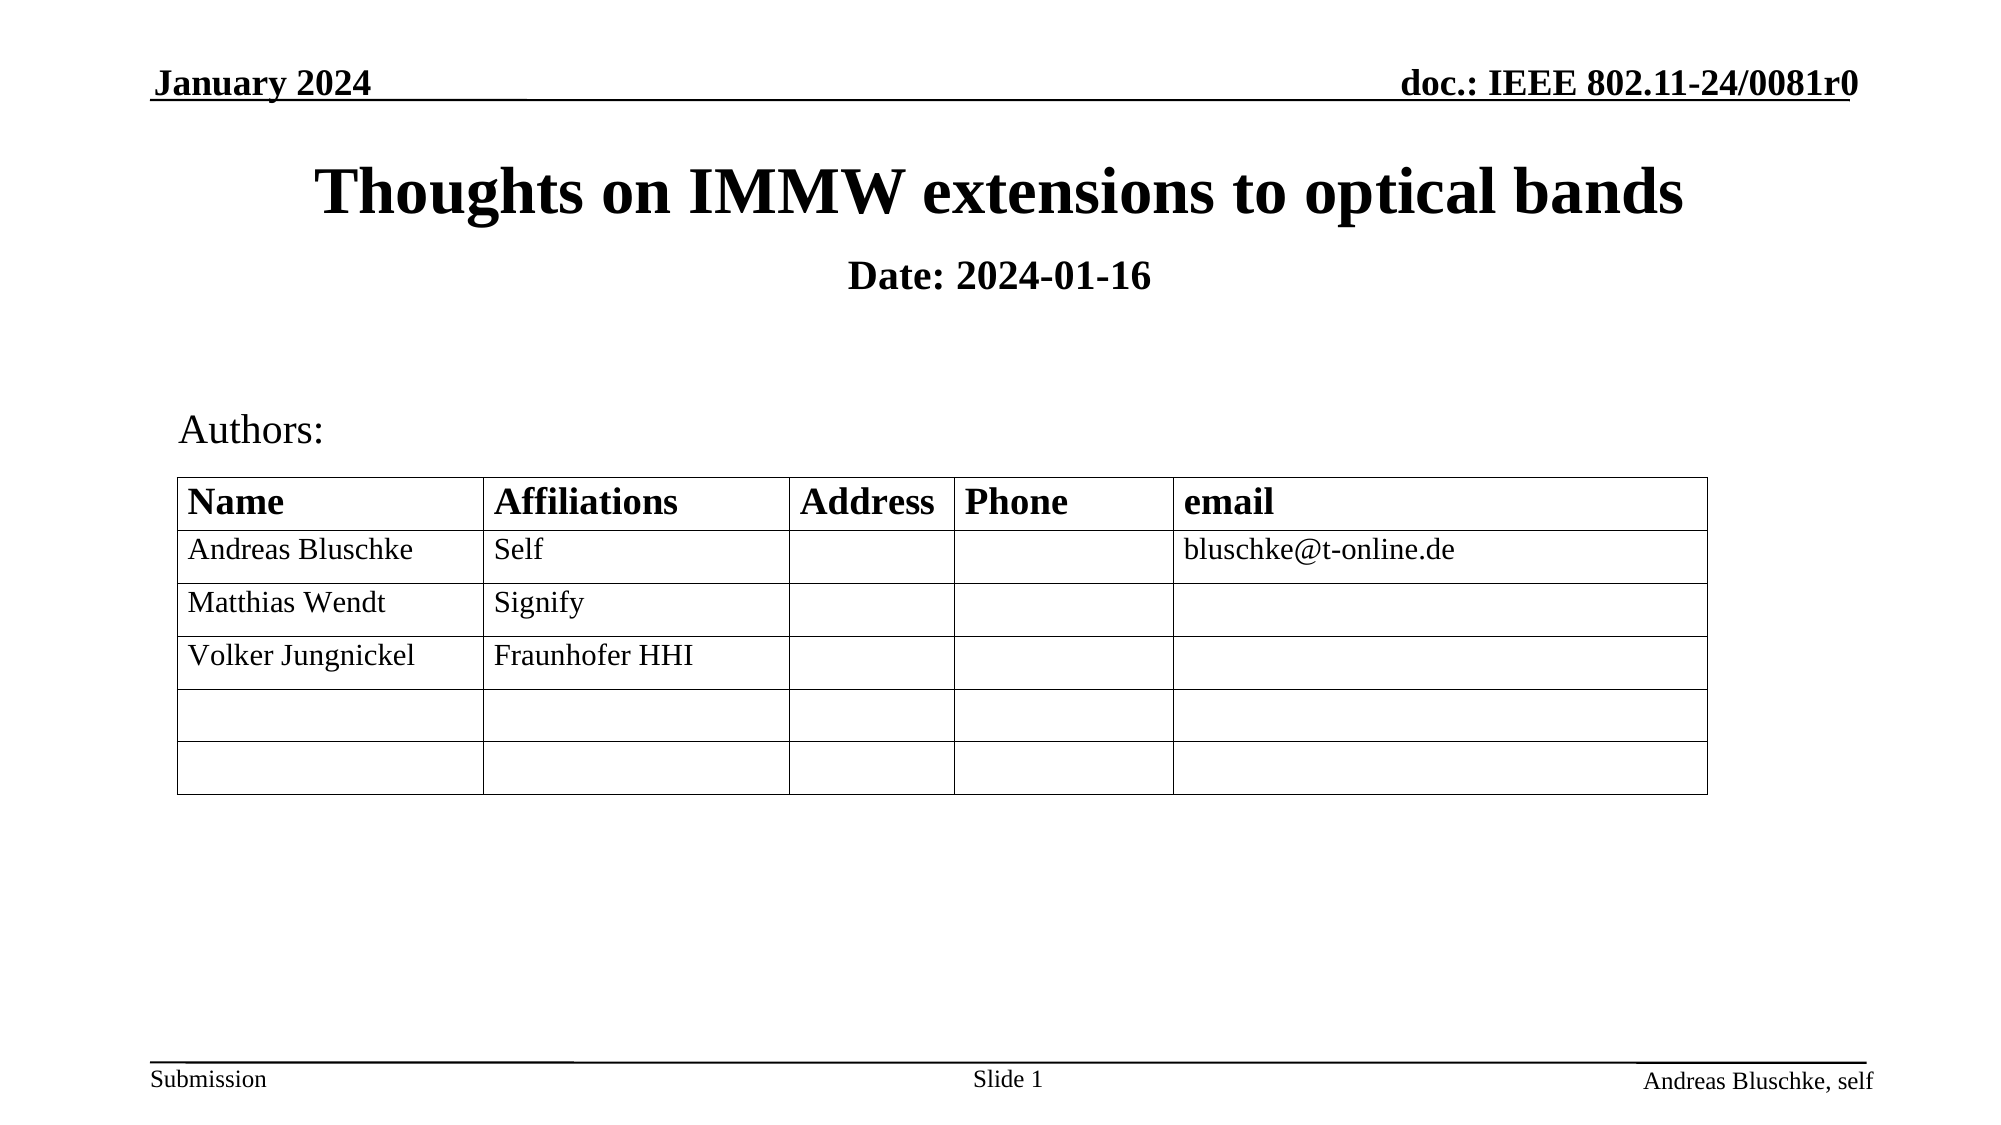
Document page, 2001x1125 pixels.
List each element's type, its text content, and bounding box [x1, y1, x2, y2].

title Thoughts on IMMW extensions to optical bands [149, 66, 1851, 308]
slide_number Slide 1 [950, 1061, 1067, 1123]
text_box January 2024 [139, 50, 387, 110]
text_box Authors: [162, 394, 401, 457]
subtitle Date: 2024-01-16 [299, 239, 1701, 319]
footer Andreas Bluschke, self [1176, 1064, 1874, 1095]
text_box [162, 476, 1752, 864]
